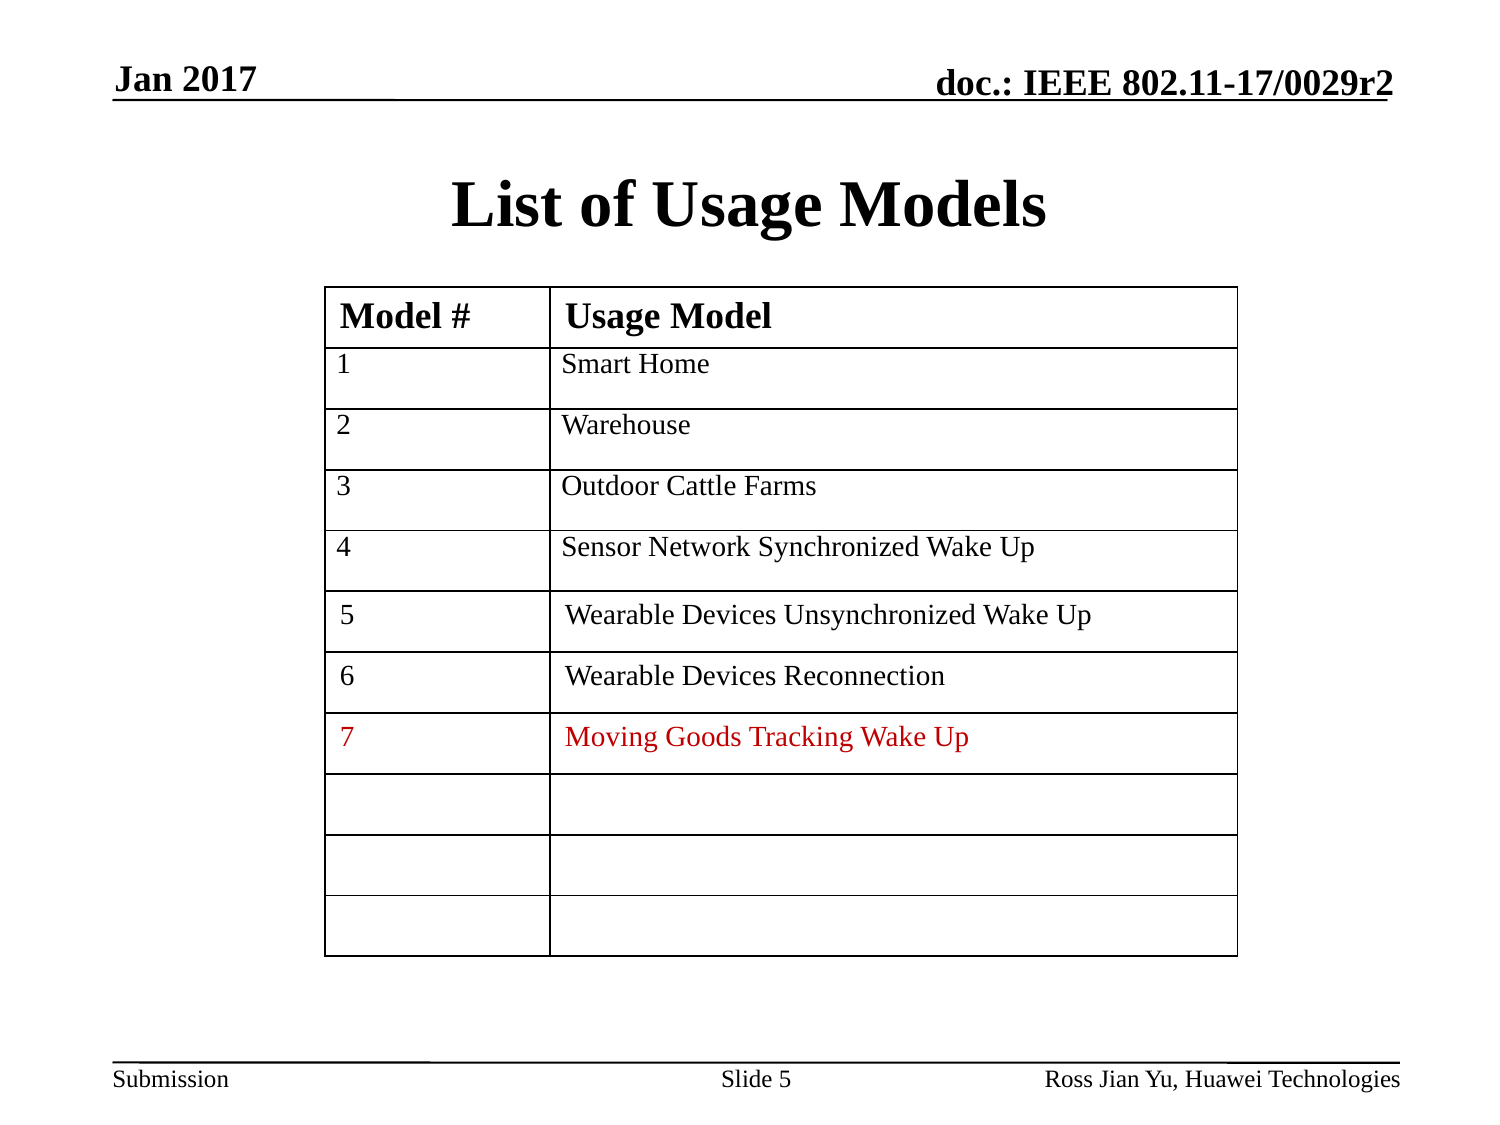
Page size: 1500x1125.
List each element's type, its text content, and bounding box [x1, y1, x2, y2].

table_cell Wearable Devices Unsynchronized Wake Up [551, 592, 1237, 651]
table_cell 4 [326, 531, 549, 590]
table_cell 6 [326, 653, 549, 712]
table_cell [326, 775, 549, 834]
table_cell [326, 896, 549, 955]
table_cell Moving Goods Tracking Wake Up [551, 714, 1237, 773]
table_cell [551, 836, 1237, 895]
table_cell Sensor Network Synchronized Wake Up [551, 531, 1237, 590]
table_cell 2 [326, 410, 549, 469]
slide_number Slide 5 [712, 1061, 800, 1123]
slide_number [114, 54, 423, 100]
table_cell Wearable Devices Reconnection [551, 653, 1237, 712]
title List of Usage Models [112, 112, 1388, 288]
table_cell [551, 896, 1237, 955]
table_cell 7 [326, 714, 549, 773]
table_cell 1 [326, 349, 549, 408]
table_cell [551, 775, 1237, 834]
table_cell [326, 836, 549, 895]
footer Ross Jian Yu, Huawei Technologies [878, 1061, 1402, 1093]
table_cell Smart Home [551, 349, 1237, 408]
table_cell 3 [326, 471, 549, 530]
table_header Model # [326, 288, 549, 347]
table_cell 5 [326, 592, 549, 651]
table_cell Outdoor Cattle Farms [551, 471, 1237, 530]
table_header Usage Model [551, 288, 1237, 347]
table_cell Warehouse [551, 410, 1237, 469]
